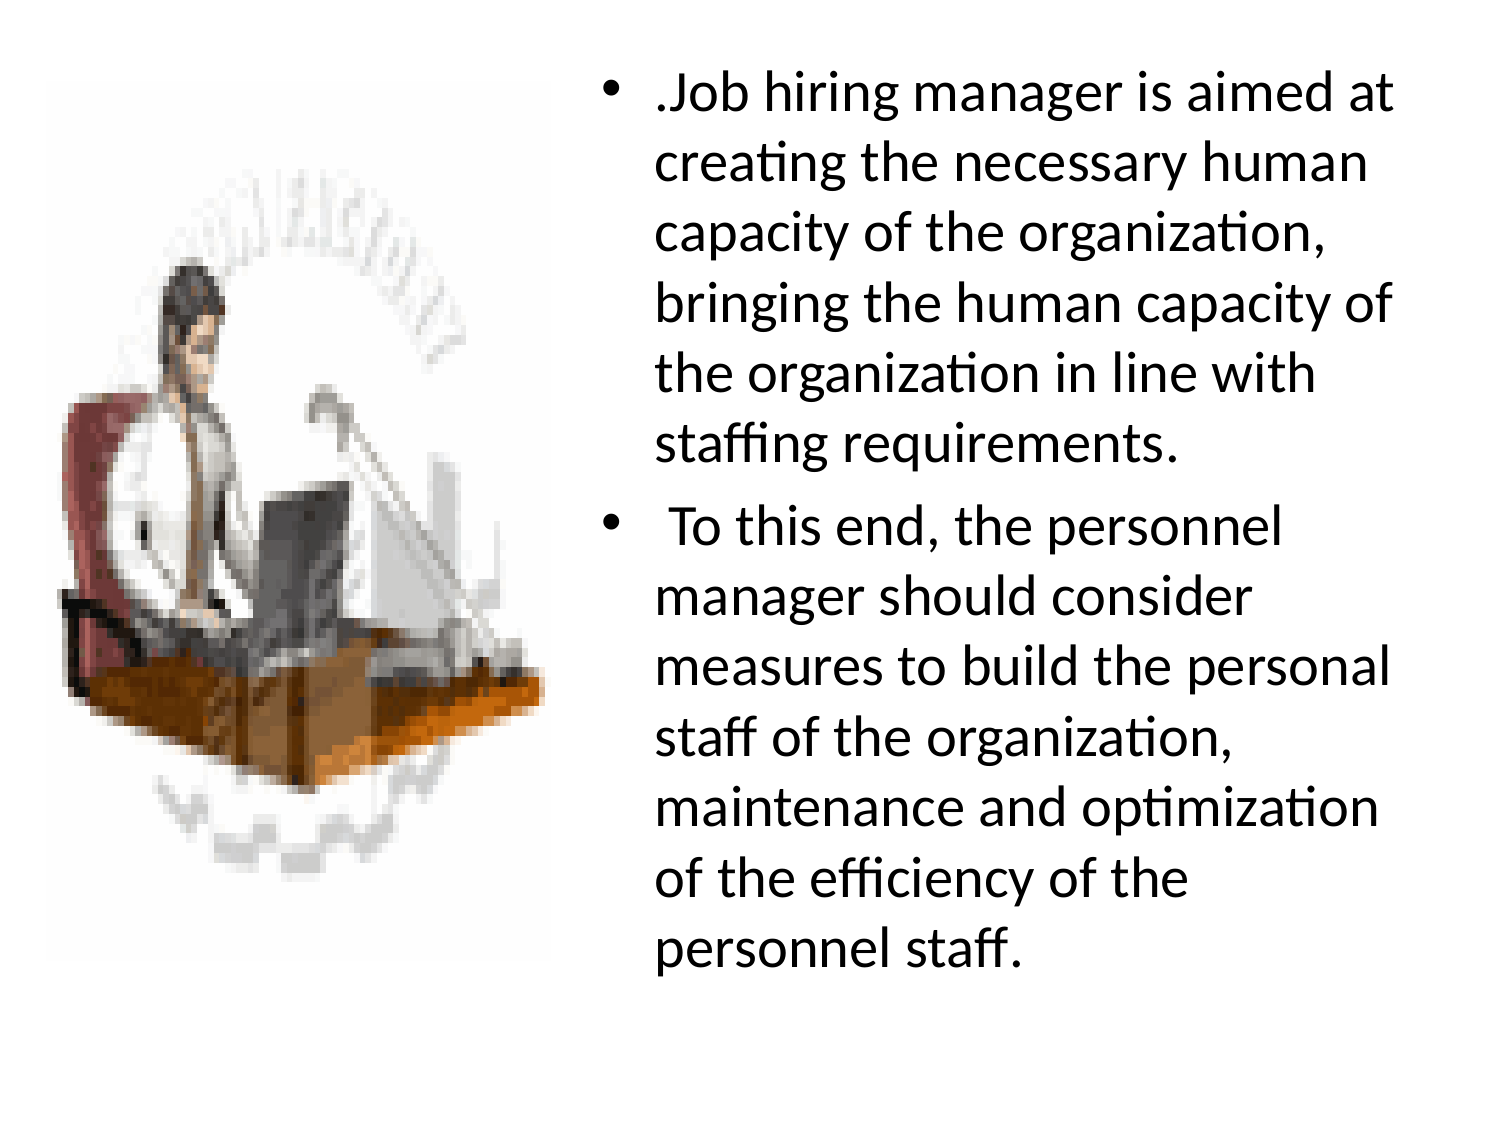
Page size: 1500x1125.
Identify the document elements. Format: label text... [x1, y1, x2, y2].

picture [46, 81, 552, 962]
list .Job hiring manager is aimed at creating the necessary human capacity of the organization, bringing the human capacity of the organization in line with staffing requirements. To this end, the personnel manager should consider measures to build the personal staff of the organization, maintenance and optimization of the efficiency of the personnel staff. [586, 44, 1425, 1005]
